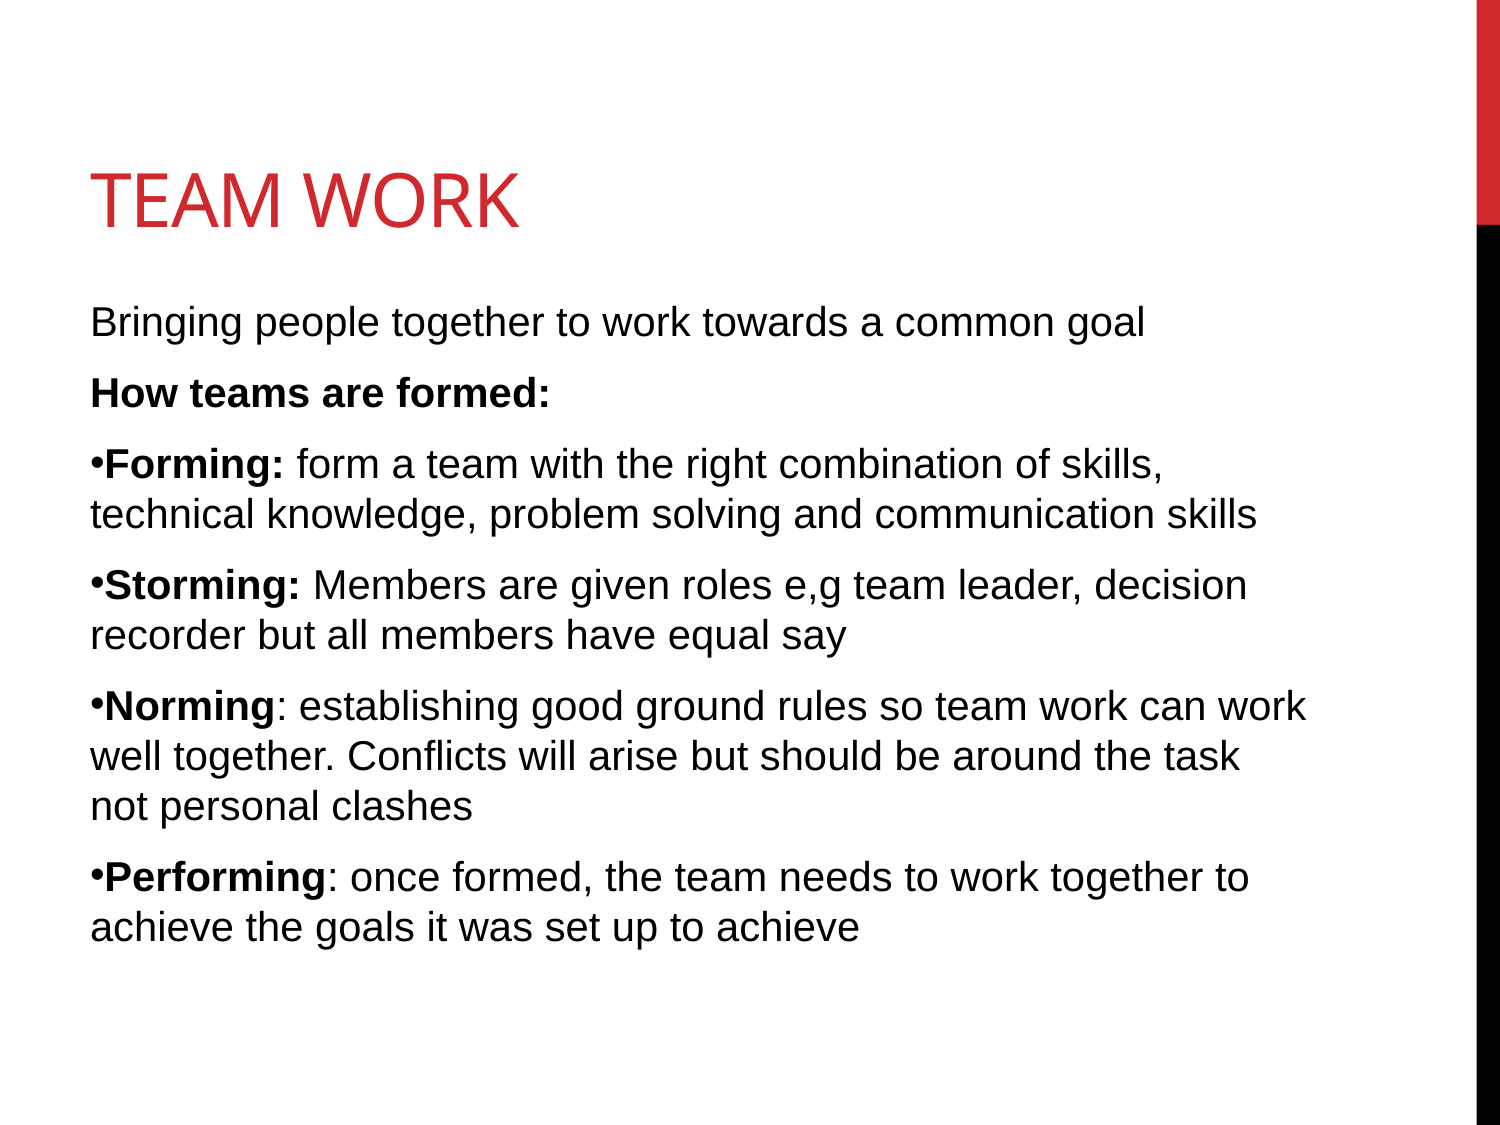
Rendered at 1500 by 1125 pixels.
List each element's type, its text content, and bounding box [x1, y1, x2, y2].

list Bringing people together to work towards a common goal How teams are formed: Forming: form a team with the right combination of skills, technical knowledge, problem solving and communication skills Storming: Members are given roles e,g team leader, decision recorder but all members have equal say Norming: establishing good ground rules so team work can work well together. Conflicts will arise but should be around the task not personal clashes Performing: once formed, the team needs to work together to achieve the goals it was set up to achieve [75, 287, 1325, 1005]
title Team Work [75, 25, 1025, 250]
